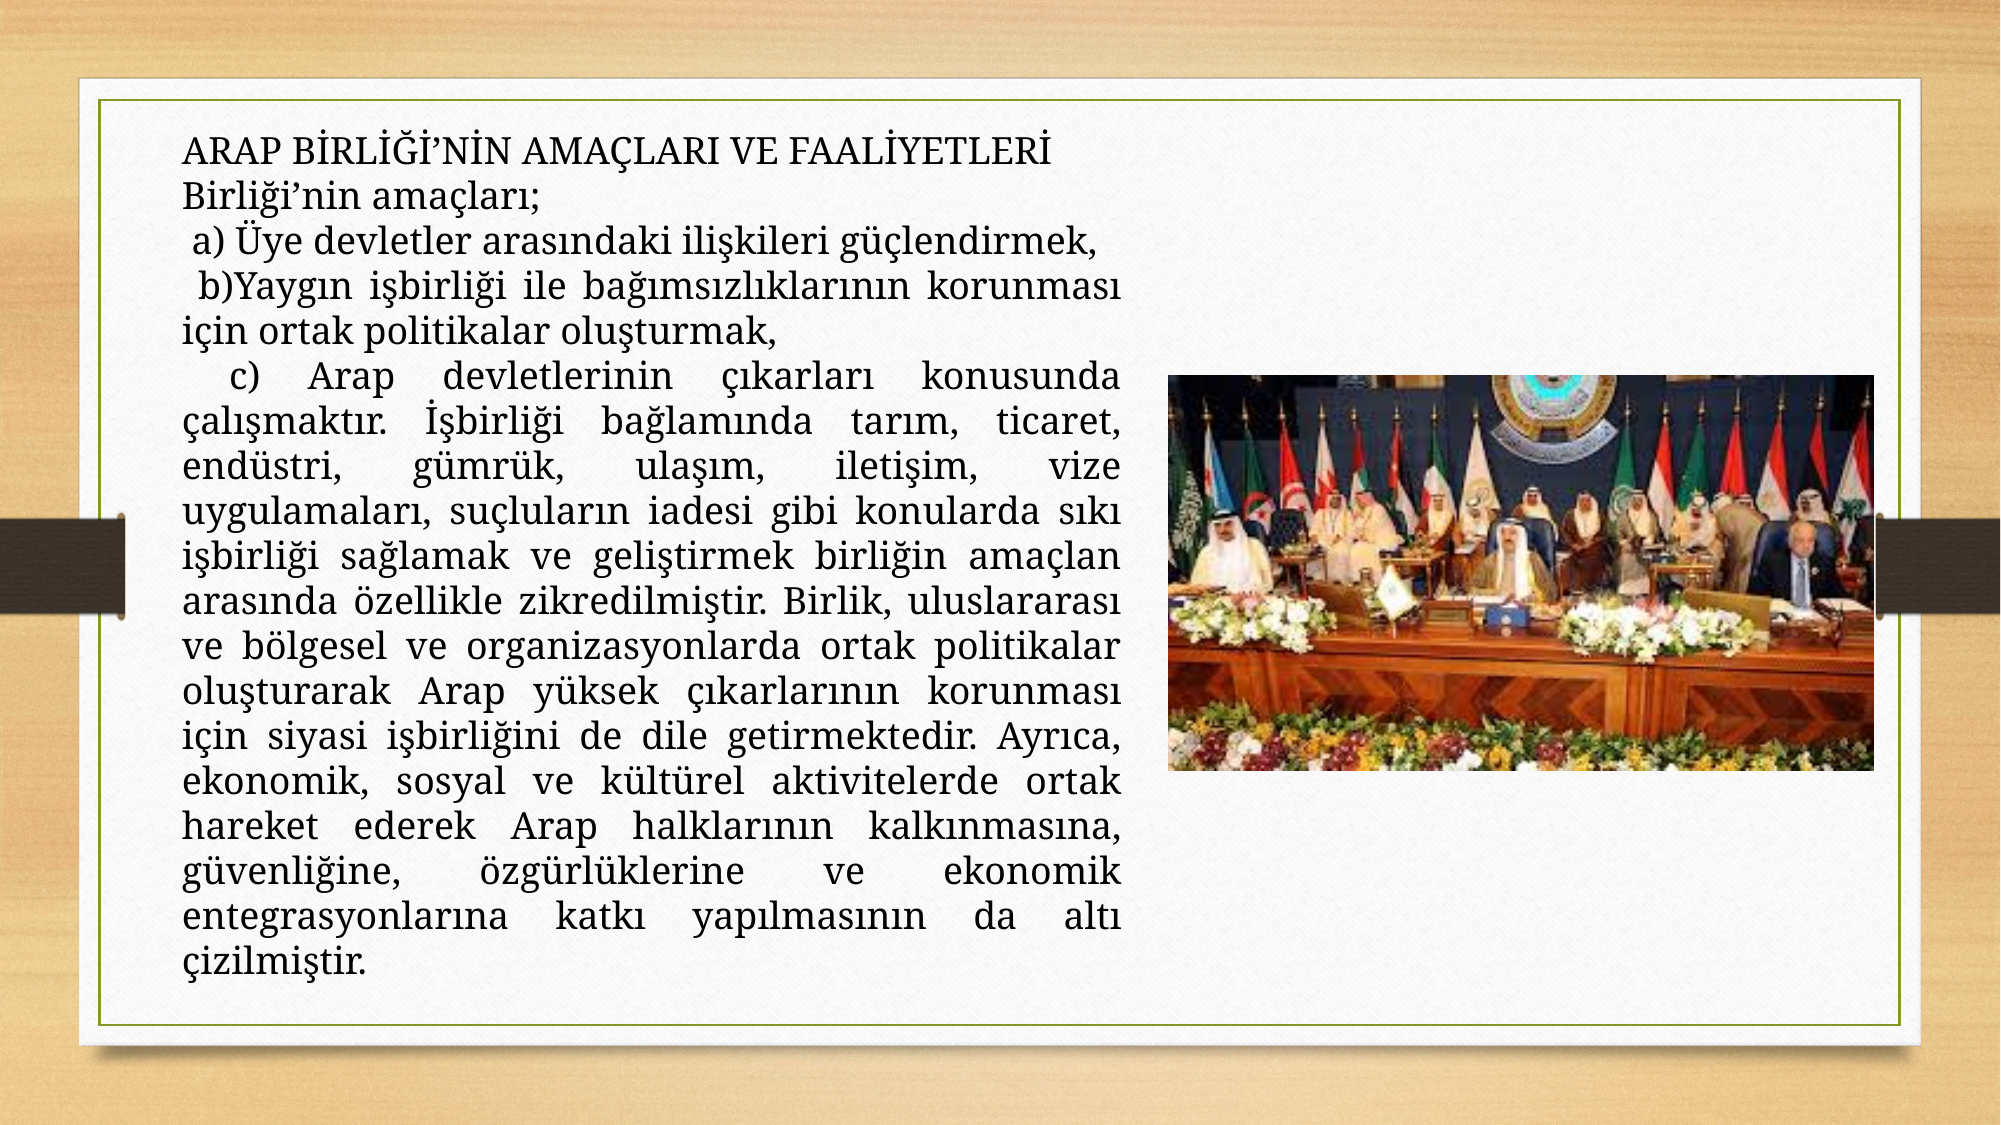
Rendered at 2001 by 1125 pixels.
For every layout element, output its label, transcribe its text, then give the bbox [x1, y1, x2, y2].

picture [0, 0, 2001, 1125]
text_box ARAP BİRLİĞİ’NİN AMAÇLARI VE FAALİYETLERİ Birliği’nin amaçları; a) Üye devletler arasındaki ilişkileri güçlendirmek, b)Yaygın işbirliği ile bağımsızlıklarının korunması için ortak politikalar oluşturmak, c) Arap devletlerinin çıkarları konusunda çalışmaktır. İşbirliği bağlamında tarım, ticaret, endüstri, gümrük, ulaşım, iletişim, vize uygulamaları, suçluların iadesi gibi konularda sıkı işbirliği sağlamak ve geliştirmek birliğin amaçlan arasında özellikle zikredilmiştir. Birlik, uluslararası ve bölgesel ve organizasyonlarda ortak politikalar oluşturarak Arap yüksek çıkarlarının korunması için siyasi işbirliğini de dile getirmektedir. Ayrıca, ekonomik, sosyal ve kültürel aktivitelerde ortak hareket ederek Arap halklarının kalkınmasına, güvenliğine, özgürlüklerine ve ekonomik entegrasyonlarına katkı yapılmasının da altı çizilmiştir. [167, 119, 1138, 990]
